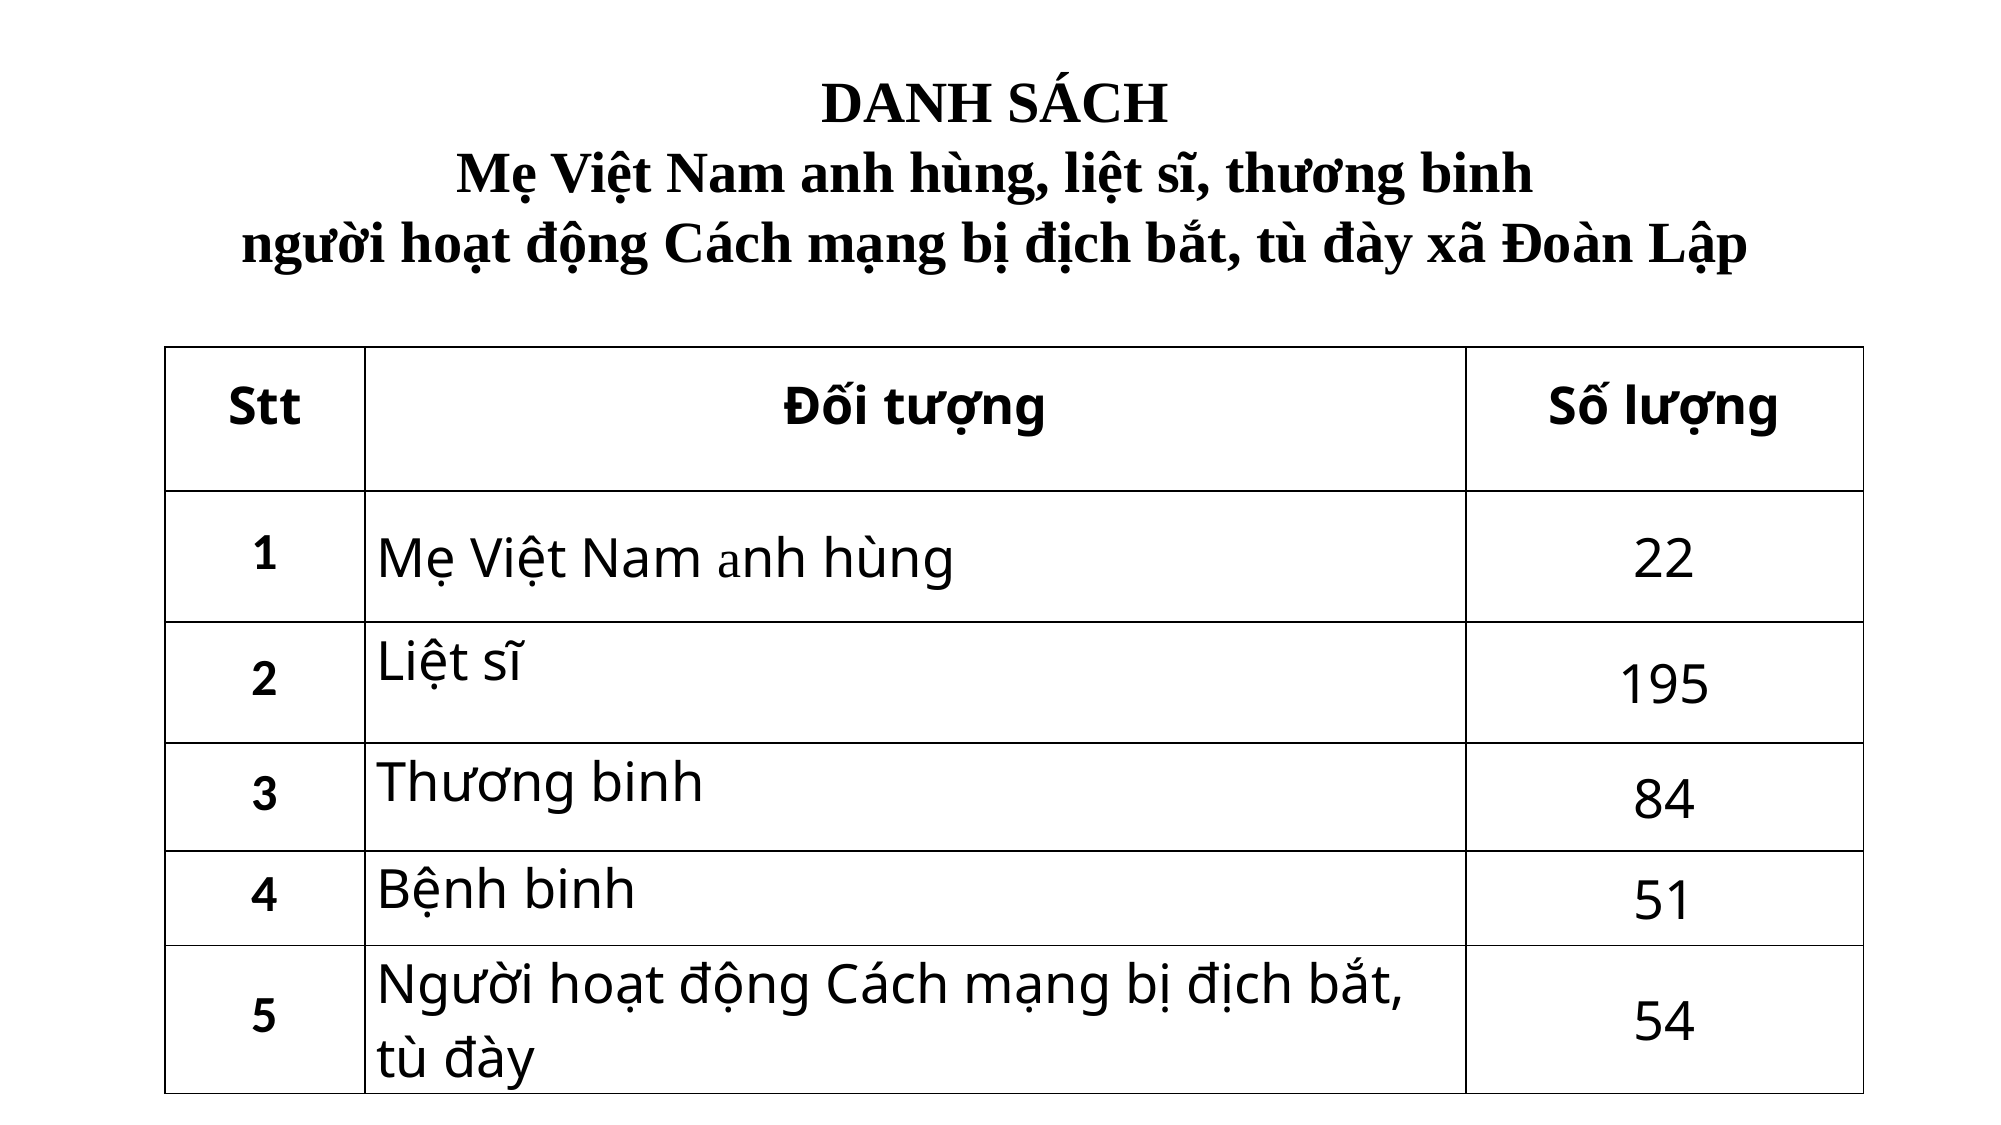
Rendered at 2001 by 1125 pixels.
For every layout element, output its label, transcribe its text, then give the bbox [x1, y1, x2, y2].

table_header Stt [166, 348, 364, 490]
table_cell 51 [1467, 852, 1863, 945]
table_header Đối tượng [366, 348, 1465, 490]
table_cell 5 [166, 946, 364, 1093]
table_header Số lượng [1467, 348, 1863, 490]
table_cell 195 [1467, 623, 1863, 742]
table_cell Mẹ Việt Nam anh hùng [366, 492, 1465, 621]
table_cell 2 [166, 623, 364, 742]
text_box DANH SÁCH Mẹ Việt Nam anh hùng, liệt sĩ, thương binh người hoạt động Cách mạng bị địch bắt, tù đày xã Đoàn Lập [225, 57, 1765, 327]
table_cell 3 [166, 744, 364, 850]
table_cell Người hoạt động Cách mạng bị địch bắt, tù đày [366, 946, 1465, 1093]
table_cell Liệt sĩ [366, 623, 1465, 742]
table_cell 22 [1467, 492, 1863, 621]
table_cell Bệnh binh [366, 852, 1465, 945]
table_cell 1 [166, 492, 364, 621]
table_cell 4 [166, 852, 364, 945]
table_cell 54 [1467, 946, 1863, 1093]
table_cell 84 [1467, 744, 1863, 850]
table_cell Thương binh [366, 744, 1465, 850]
